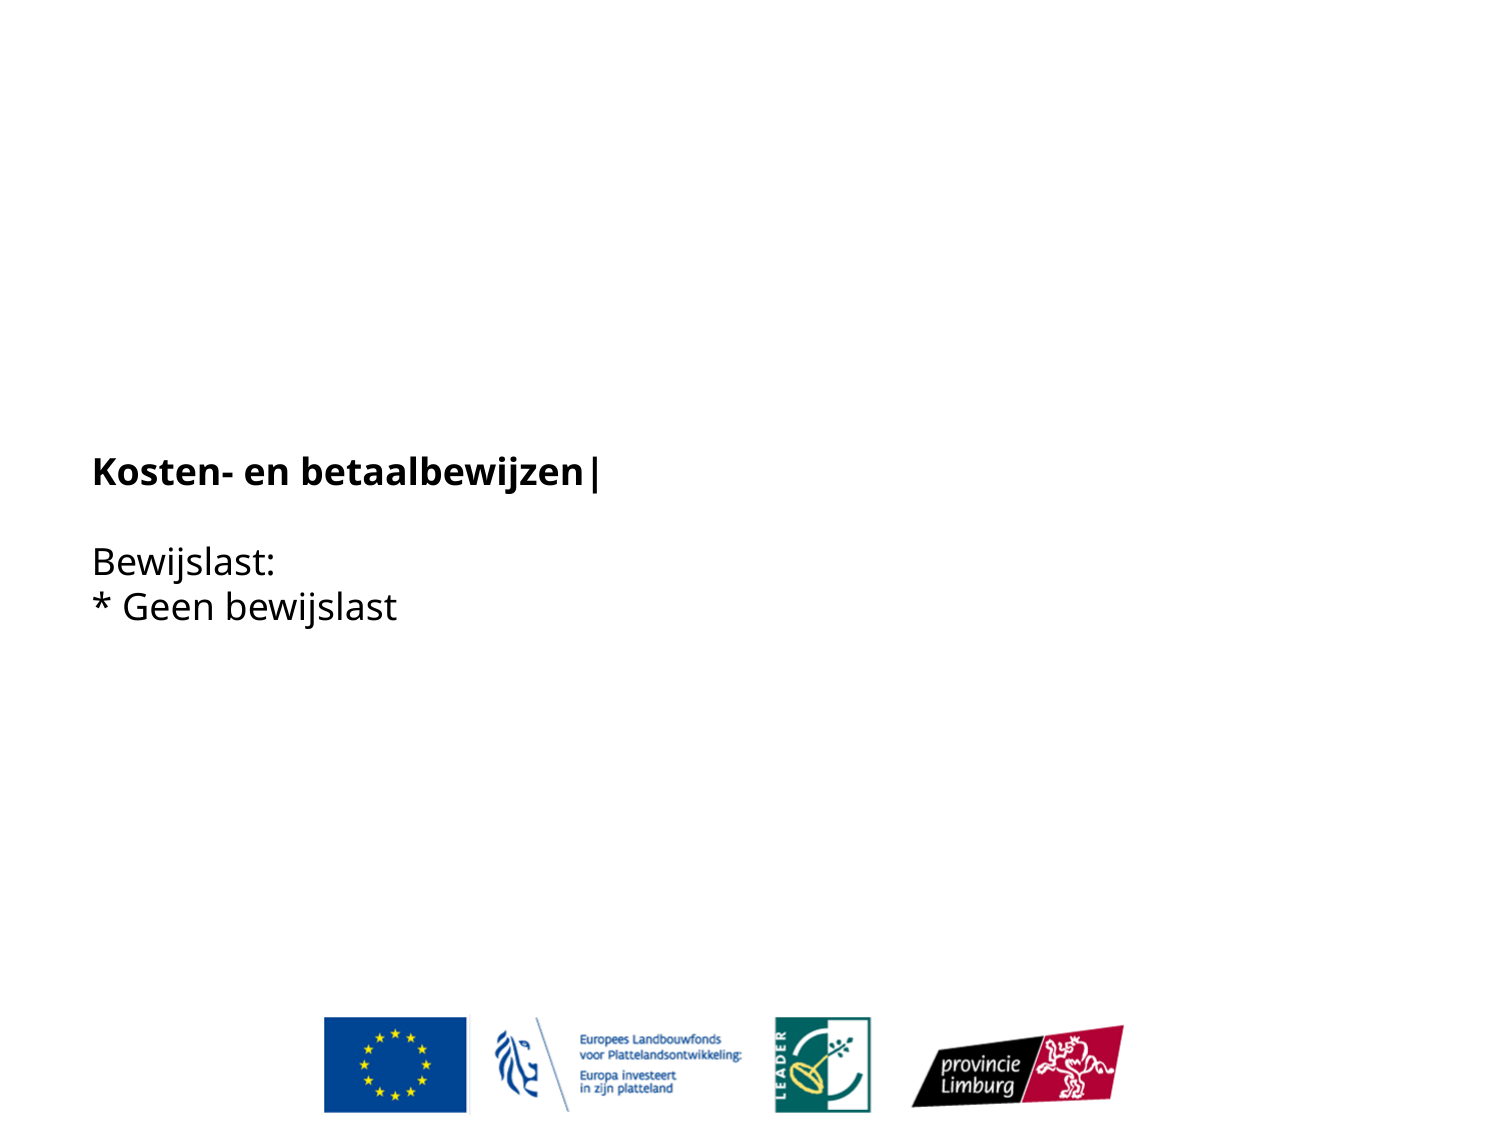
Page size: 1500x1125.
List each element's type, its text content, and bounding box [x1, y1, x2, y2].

picture [314, 1007, 1142, 1120]
title Kosten- en betaalbewijzen| Bewijslast: * Geen bewijslast [76, 87, 1483, 988]
